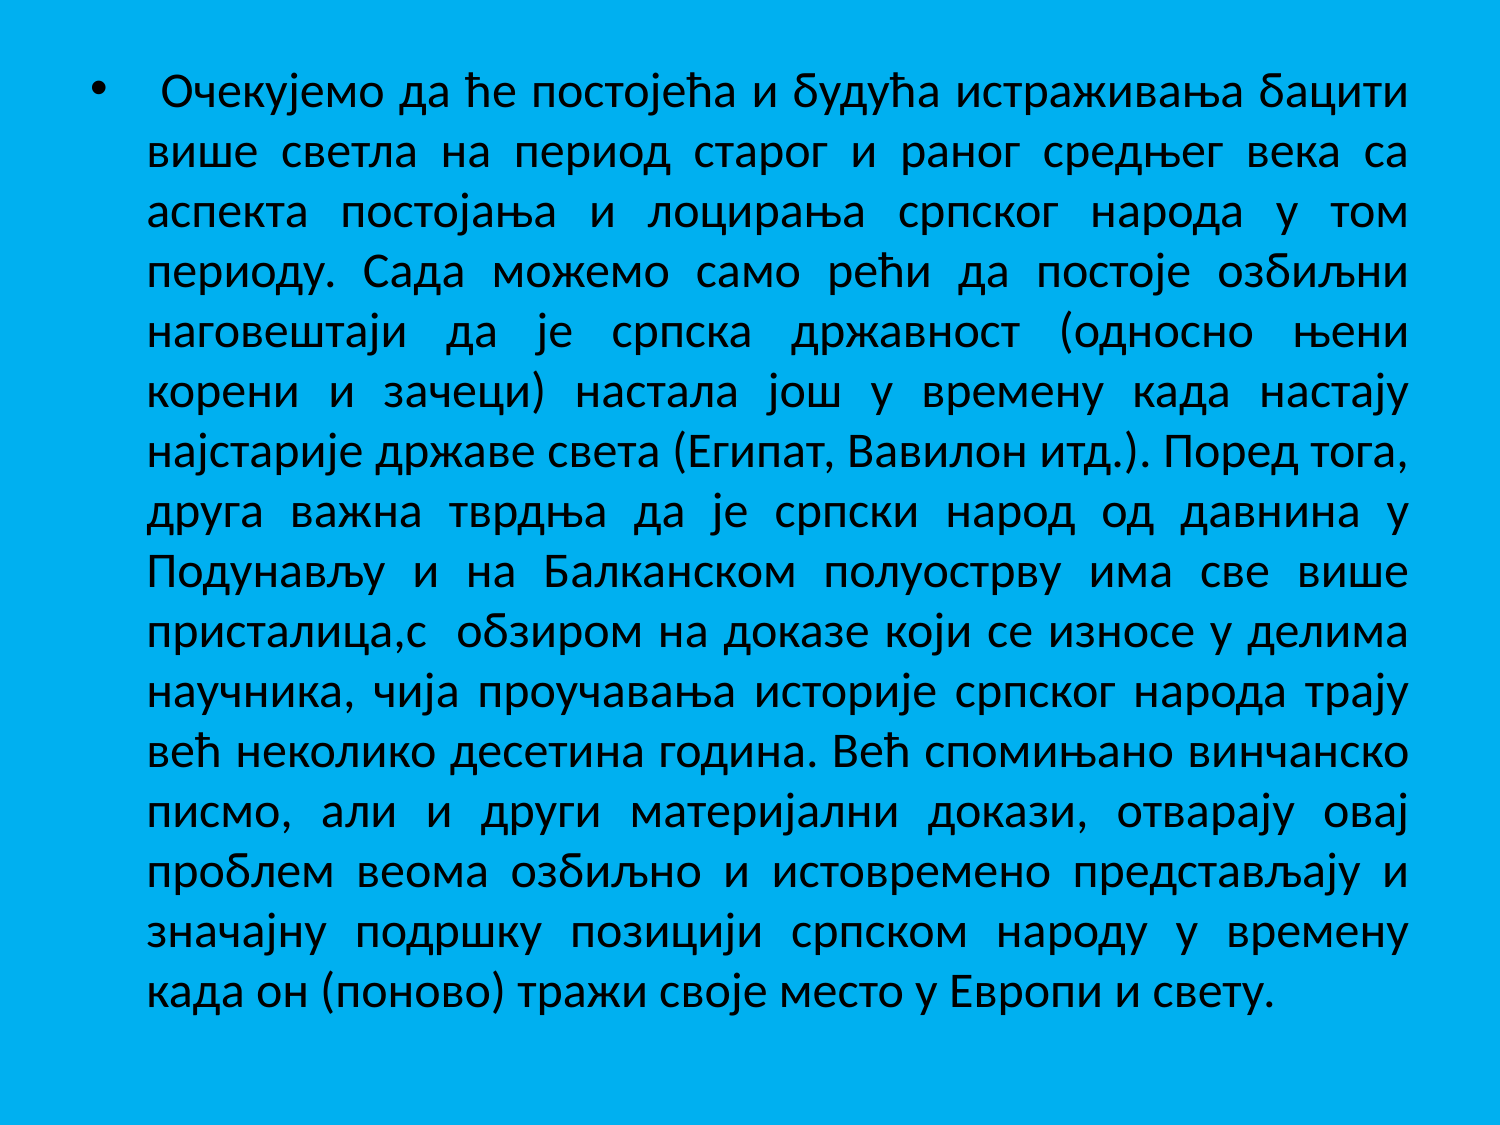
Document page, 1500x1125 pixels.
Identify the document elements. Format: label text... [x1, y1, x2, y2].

list Очекујемо да ће постојећа и будућа истраживања бацити више светла на период старог и раног средњег века са аспекта постојања и лоцирања српског народа у том периоду. Сада можемо само рећи да постоје озбиљни наговештаји да је српска државност (односно њени корени и зачеци) настала још у времену када настају најстарије државе света (Египат, Вавилон итд.). Поред тога, друга важна тврдња да је српски народ од давнина у Подунављу и на Балканском полуострву има све више присталица,с обзиром на доказе који се износе у делима научника, чија проучавања историје српског народа трају већ неколико десетина година. Већ спомињано винчанско писмо, али и други материјални докази, отварају овај проблем веома озбиљно и истовремено представљају и значајну подршку позицији српском народу у времену када он (поново) тражи своје место у Европи и свету. [75, 50, 1425, 1063]
